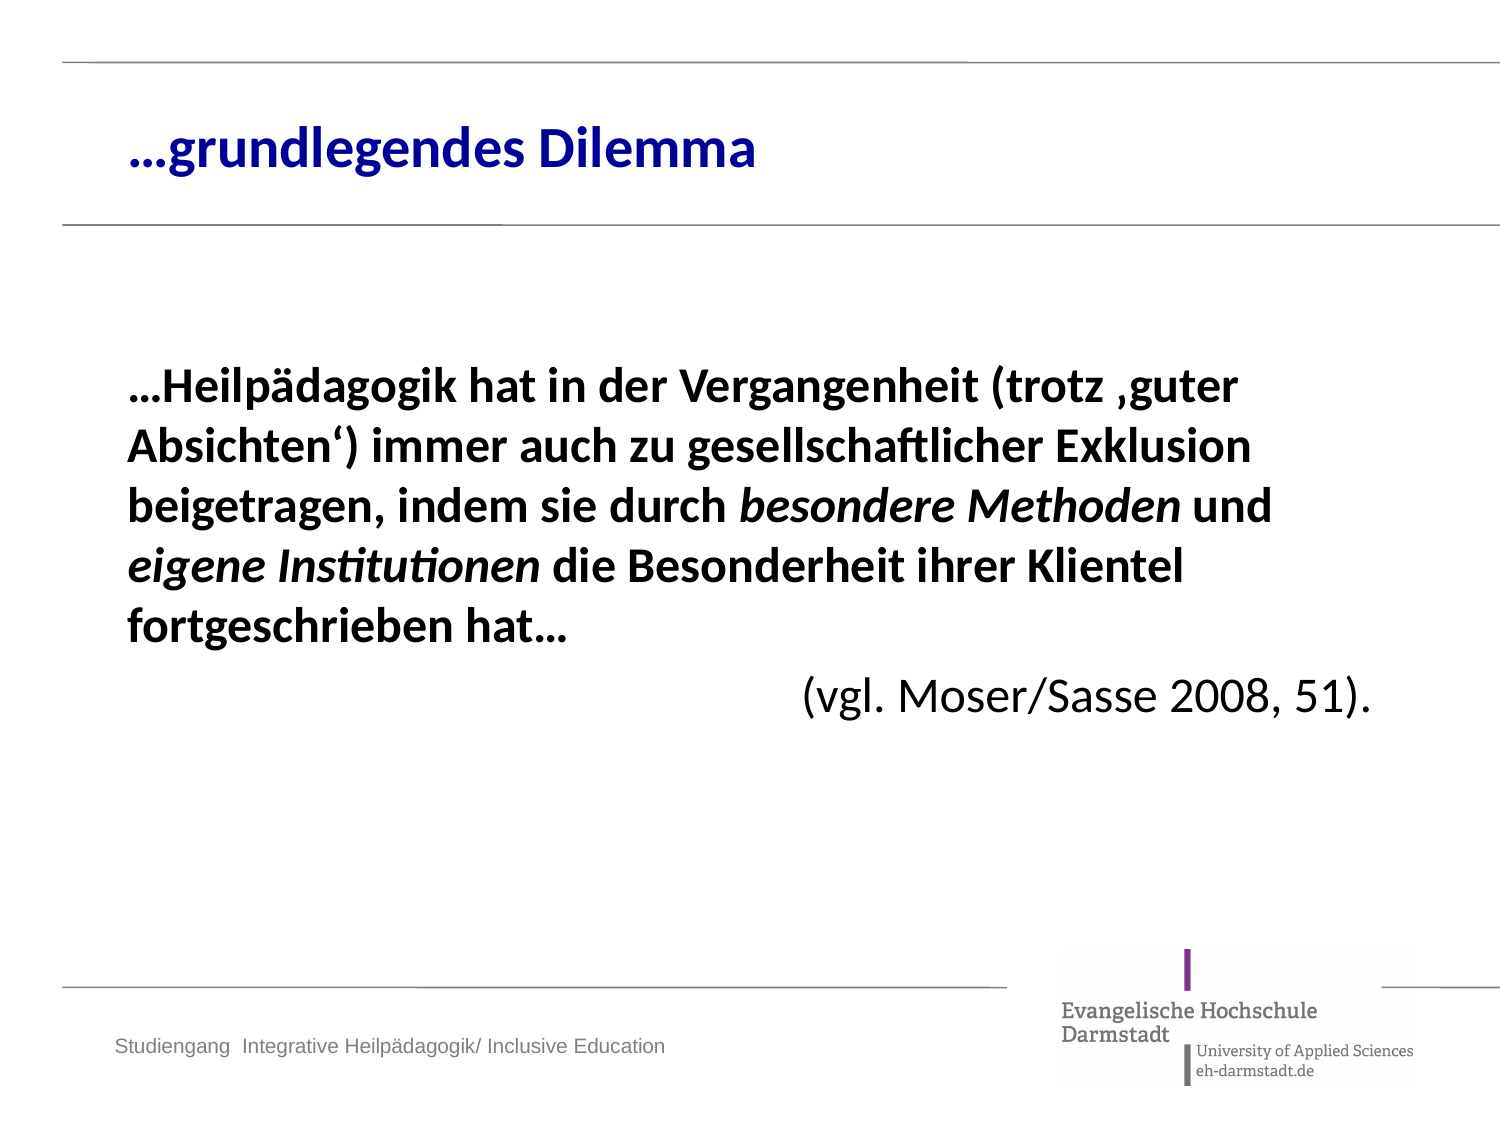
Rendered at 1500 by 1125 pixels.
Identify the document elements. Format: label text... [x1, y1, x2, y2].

picture [1062, 949, 1413, 1086]
list …Heilpädagogik hat in der Vergangenheit (trotz ‚guter Absichten‘) immer auch zu gesellschaftlicher Exklusion beigetragen, indem sie durch besondere Methoden und eigene Institutionen die Besonderheit ihrer Klientel fortgeschrieben hat… (vgl. Moser/Sasse 2008, 51). [112, 274, 1388, 888]
title …grundlegendes Dilemma [112, 87, 1388, 201]
